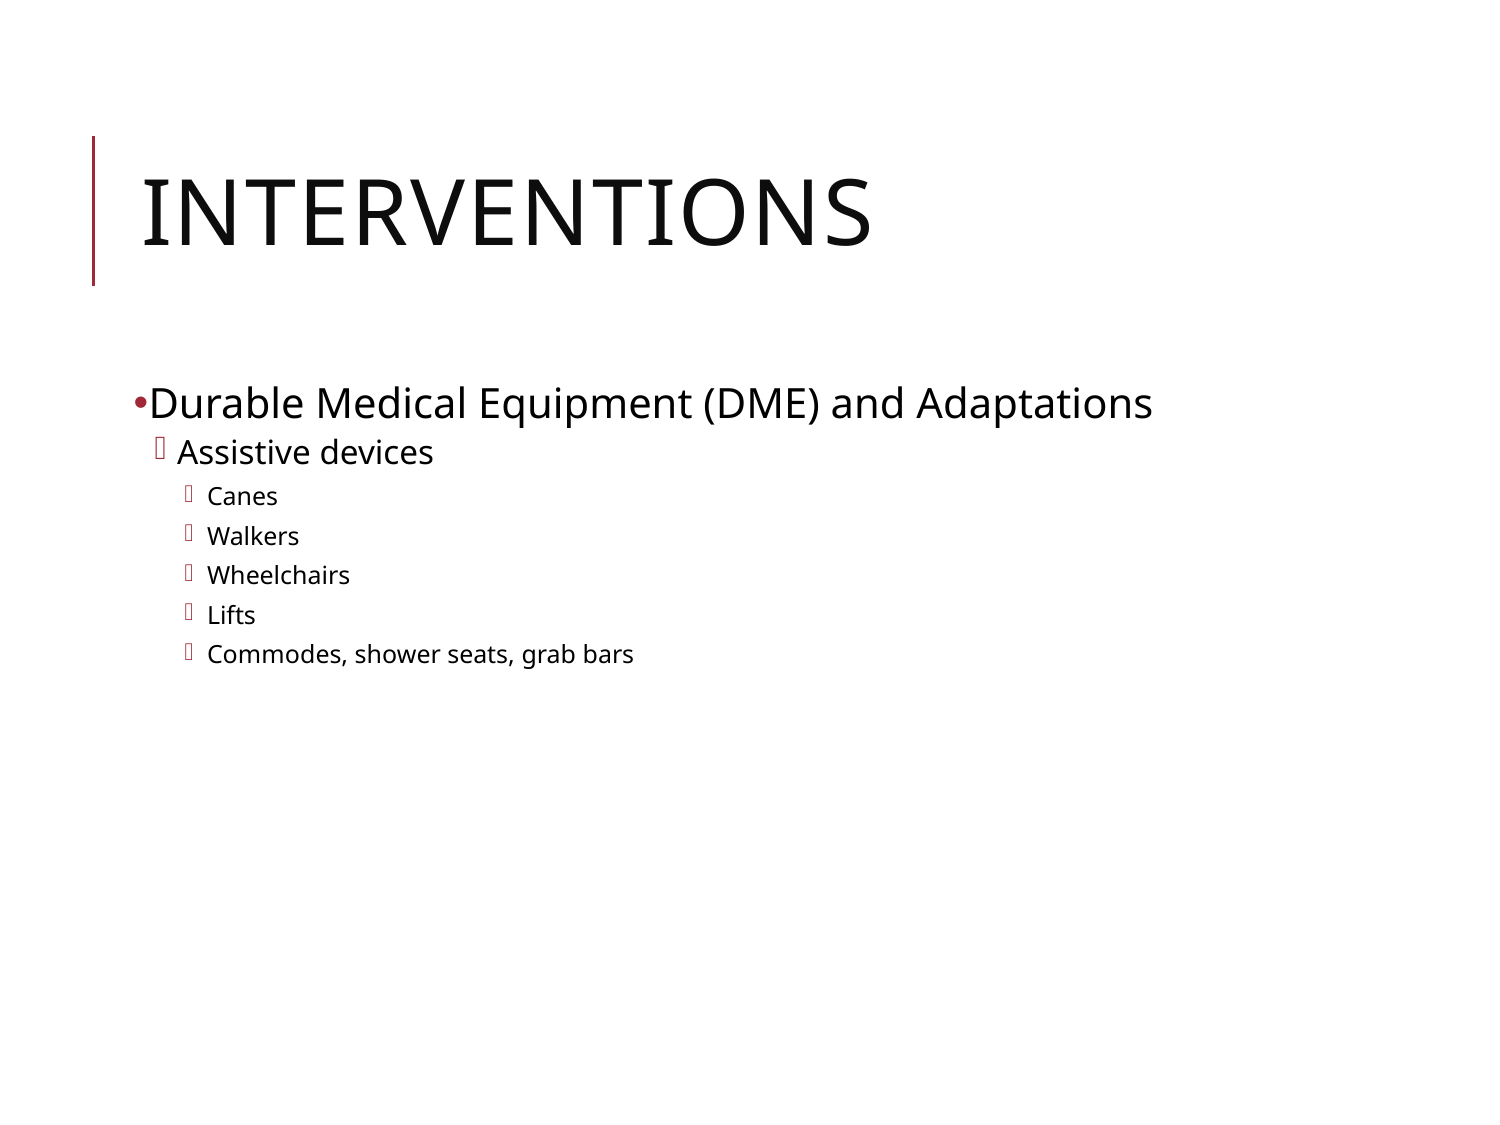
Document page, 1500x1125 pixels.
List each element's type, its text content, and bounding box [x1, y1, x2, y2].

title Interventions [126, 96, 1322, 342]
list Durable Medical Equipment (DME) and Adaptations Assistive devices Canes Walkers Wheelchairs Lifts Commodes, shower seats, grab bars [126, 375, 1322, 1035]
